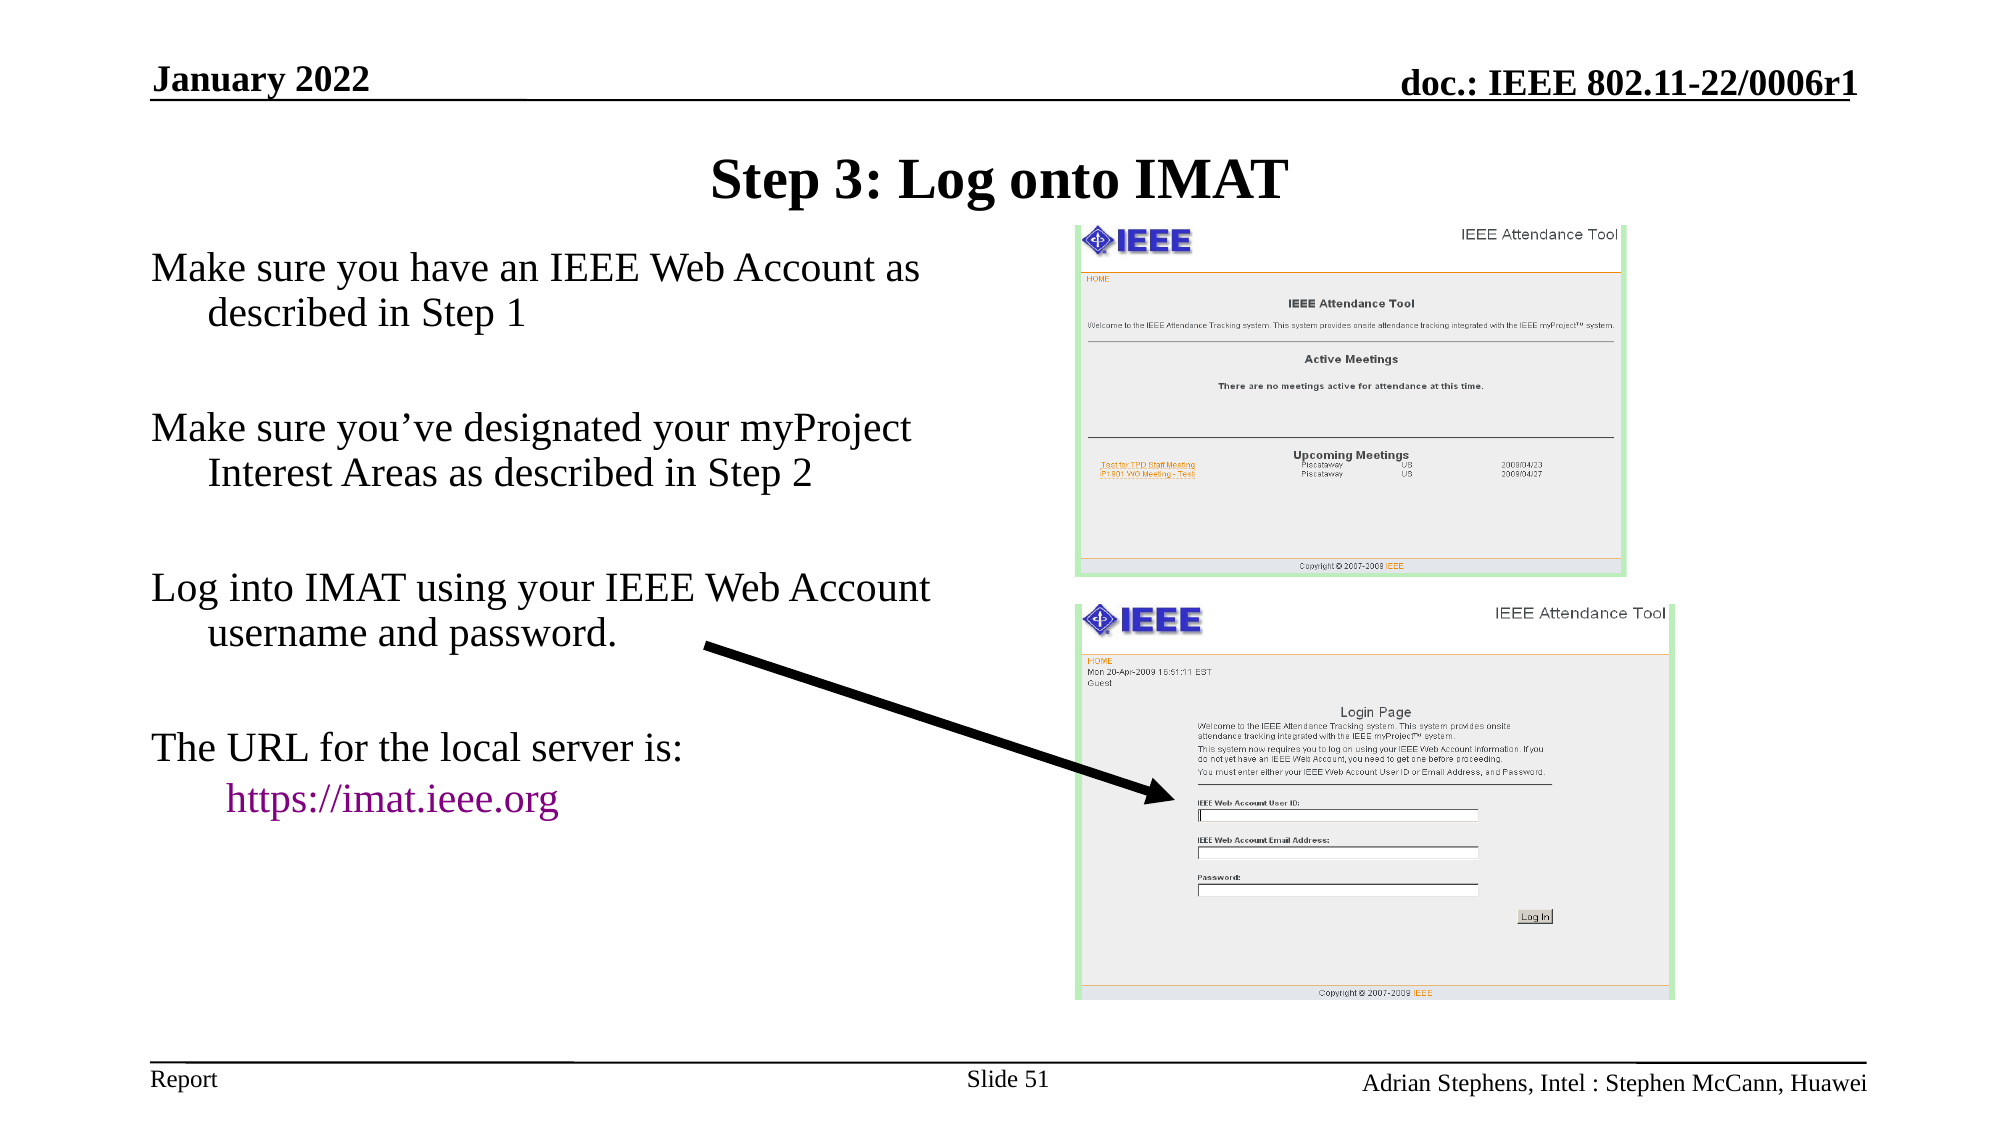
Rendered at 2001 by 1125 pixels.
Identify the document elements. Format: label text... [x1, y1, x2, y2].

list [1074, 603, 1676, 1001]
list Make sure you have an IEEE Web Account as described in Step 1 Make sure you’ve designated your myProject Interest Areas as described in Step 2 Log into IMAT using your IEEE Web Account username and password. The URL for the local server is: https://imat.ieee.org [135, 237, 1038, 987]
footer Adrian Stephens, Intel : Stephen McCann, Huawei [1283, 1066, 1869, 1108]
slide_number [152, 54, 563, 100]
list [1074, 224, 1627, 577]
title Step 3: Log onto IMAT [362, 112, 1638, 238]
slide_number Slide 51 [950, 1061, 1067, 1123]
